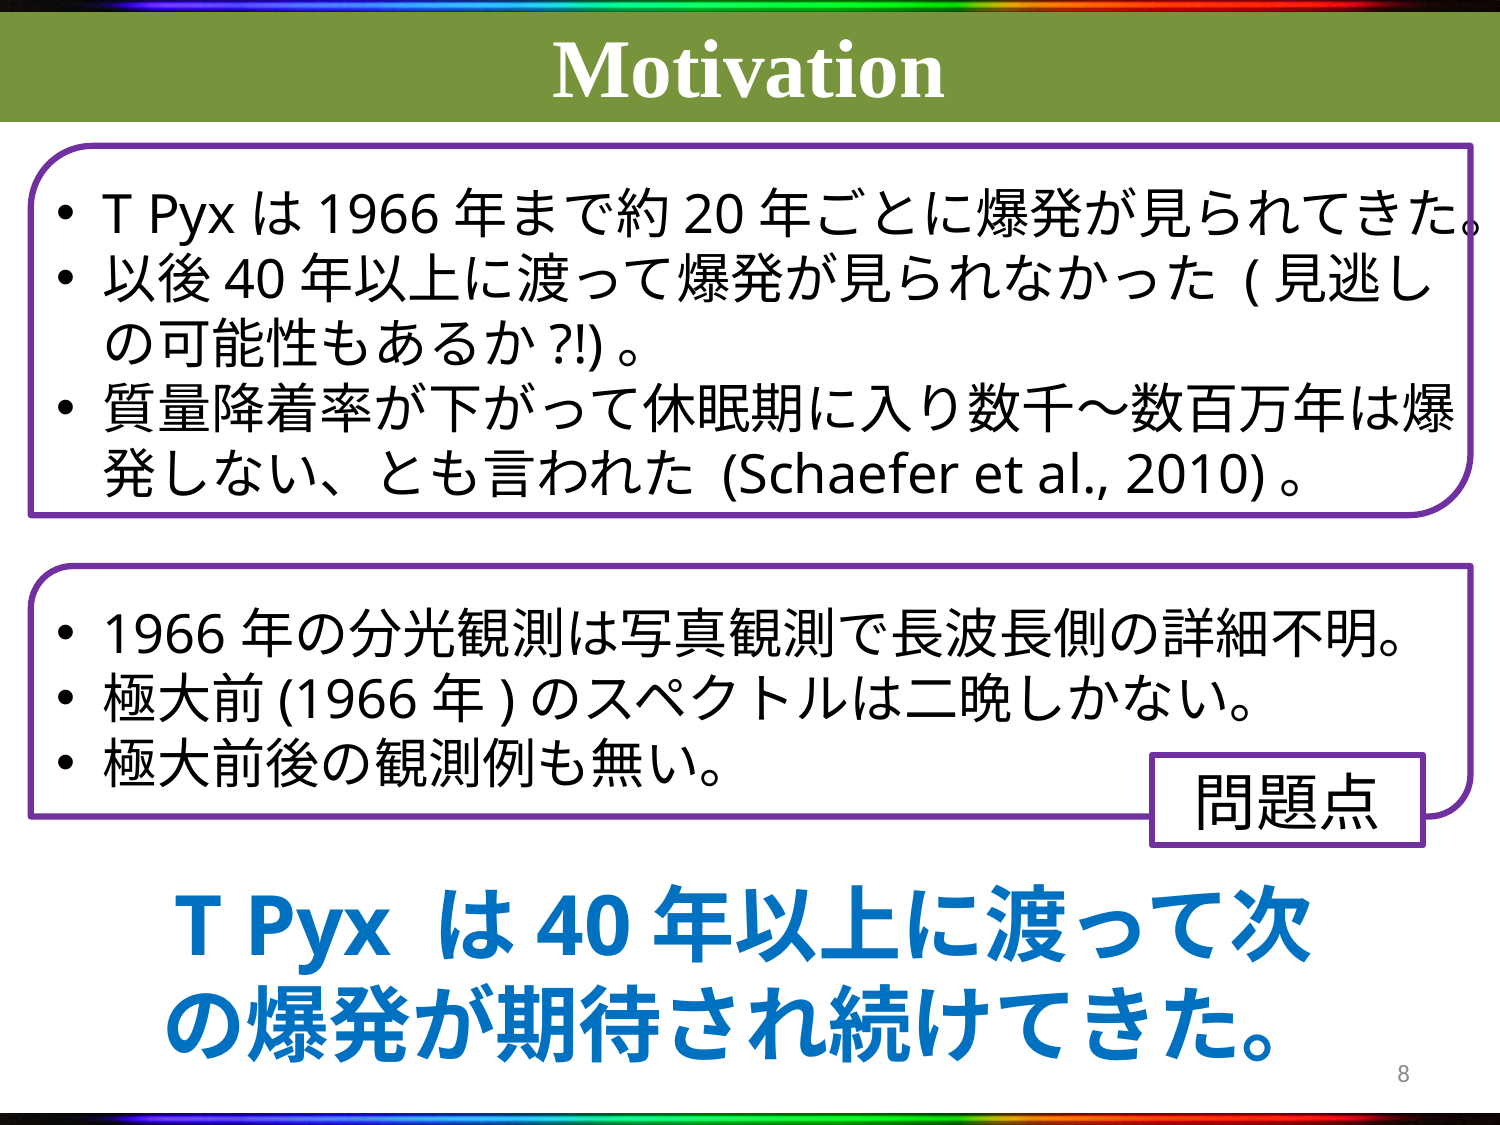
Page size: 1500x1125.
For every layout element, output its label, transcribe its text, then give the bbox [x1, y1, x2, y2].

slide_number 8 [1074, 1042, 1425, 1103]
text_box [30, 565, 1483, 847]
picture [0, 0, 1500, 12]
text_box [30, 145, 1482, 516]
text_box T Pyx は40年以上に渡って次の爆発が期待され続けてきた。 [135, 865, 1353, 1080]
picture [0, 1113, 1500, 1125]
text_box Motivation [0, 20, 1500, 122]
